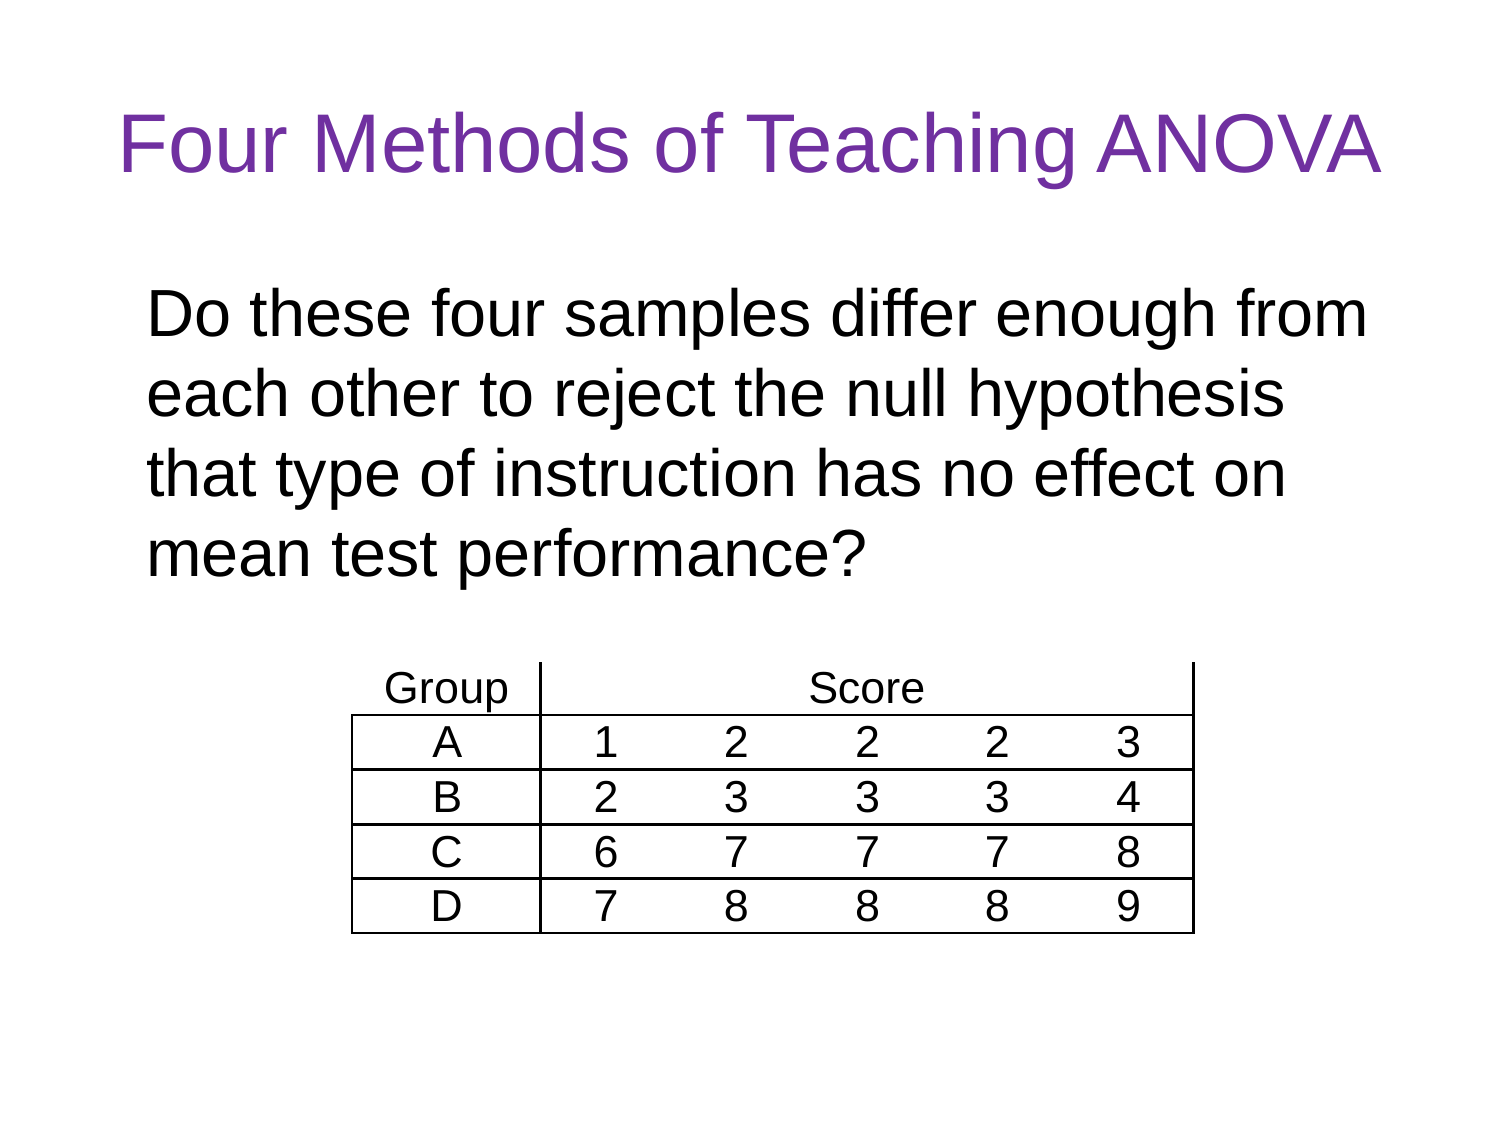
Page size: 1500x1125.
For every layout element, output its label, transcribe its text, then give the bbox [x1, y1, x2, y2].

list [0, 662, 1500, 1001]
list Do these four samples differ enough from each other to reject the null hypothesis that type of instruction has no effect on mean test performance? [75, 262, 1425, 661]
title Four Methods of Teaching ANOVA [75, 45, 1425, 233]
